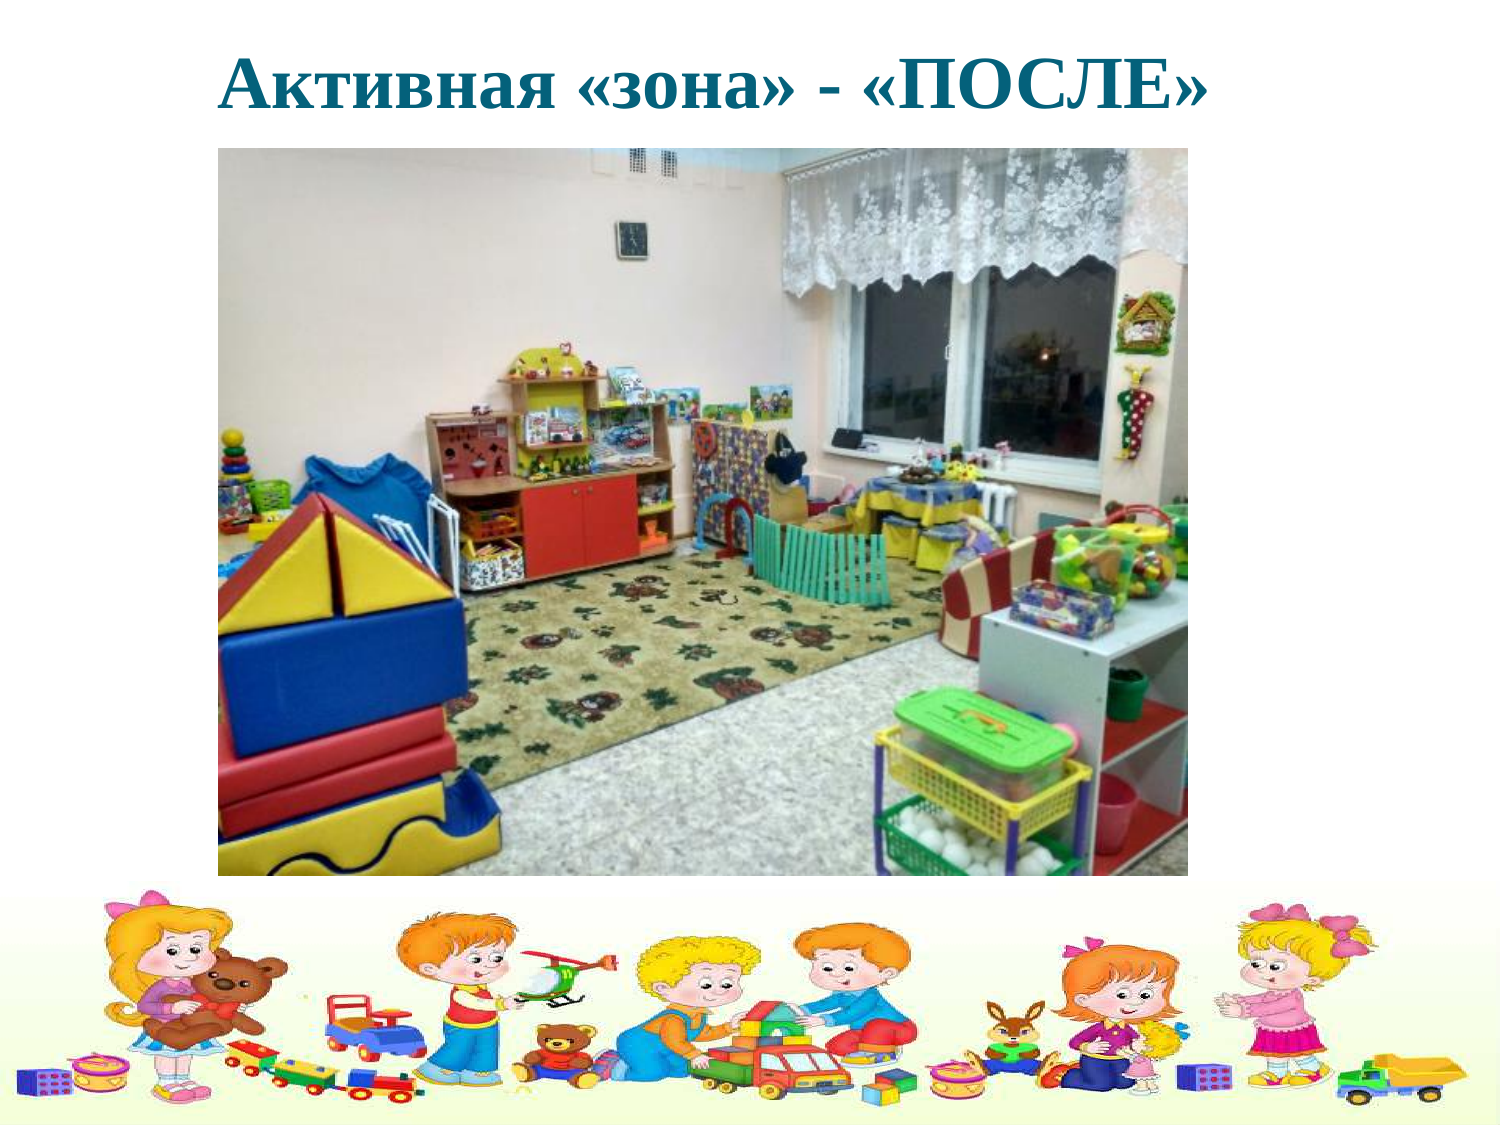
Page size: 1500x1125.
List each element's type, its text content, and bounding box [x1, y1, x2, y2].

picture [218, 148, 1188, 876]
title Активная «зона» - «ПОСЛЕ» [112, 19, 1317, 138]
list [0, 881, 1500, 1125]
